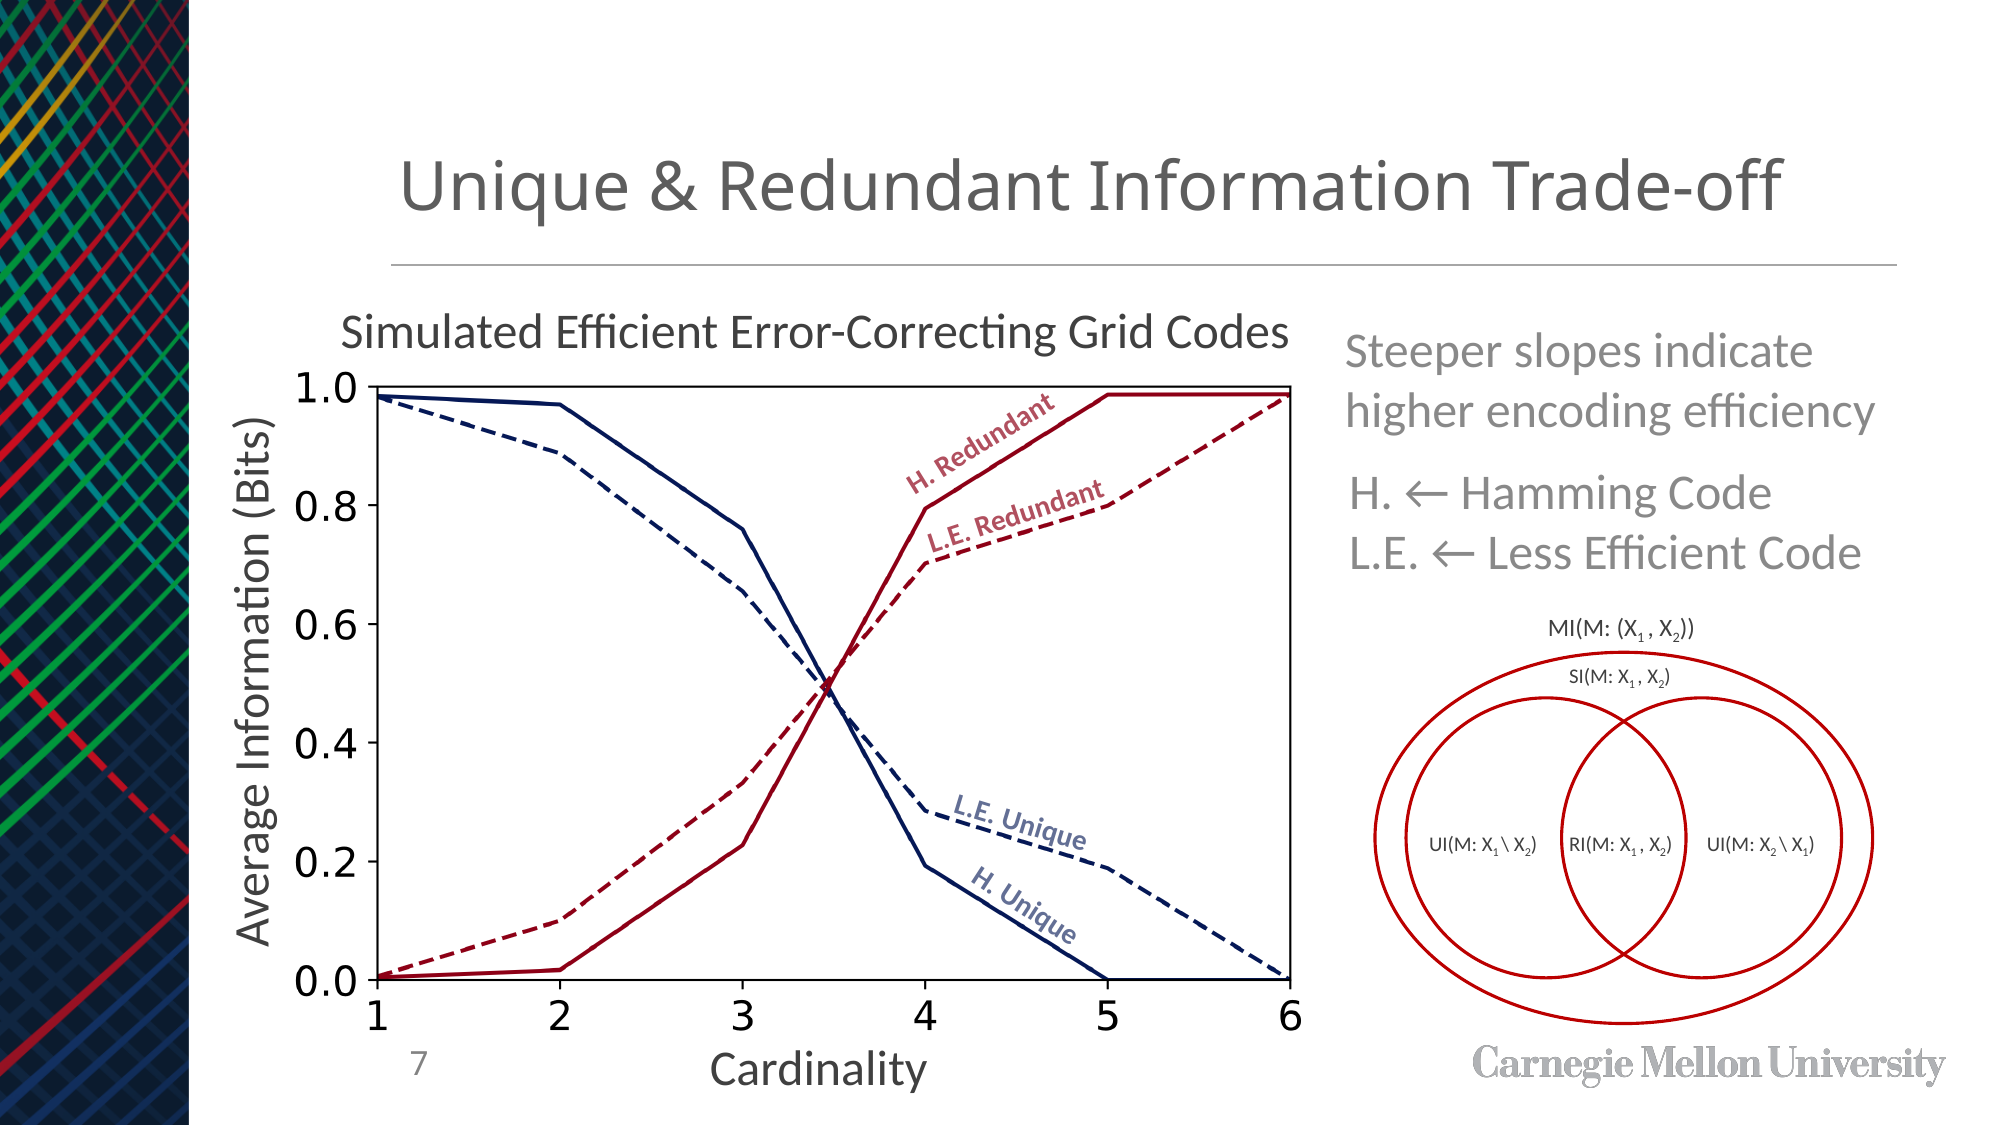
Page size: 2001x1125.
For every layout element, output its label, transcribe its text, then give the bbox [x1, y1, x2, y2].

text_box H. ← Hamming Code L.E. ← Less Efficient Code [1346, 452, 1871, 588]
picture [0, 0, 188, 1125]
picture [1473, 1045, 1946, 1088]
text_box Cardinality [702, 1038, 947, 1103]
text_box Simulated Efficient Error-Correcting Grid Codes [333, 291, 1316, 356]
list Unique & Redundant Information Trade-off [390, 134, 1912, 242]
text_box Steeper slopes indicate higher encoding efficiency [1337, 309, 1921, 445]
slide_number 7 [378, 1038, 437, 1093]
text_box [1374, 651, 1873, 1024]
text_box MI(M: (X1 , X2)) [1540, 604, 1708, 651]
text_box Average Information (Bits) [211, 401, 287, 955]
picture [292, 356, 1346, 1038]
